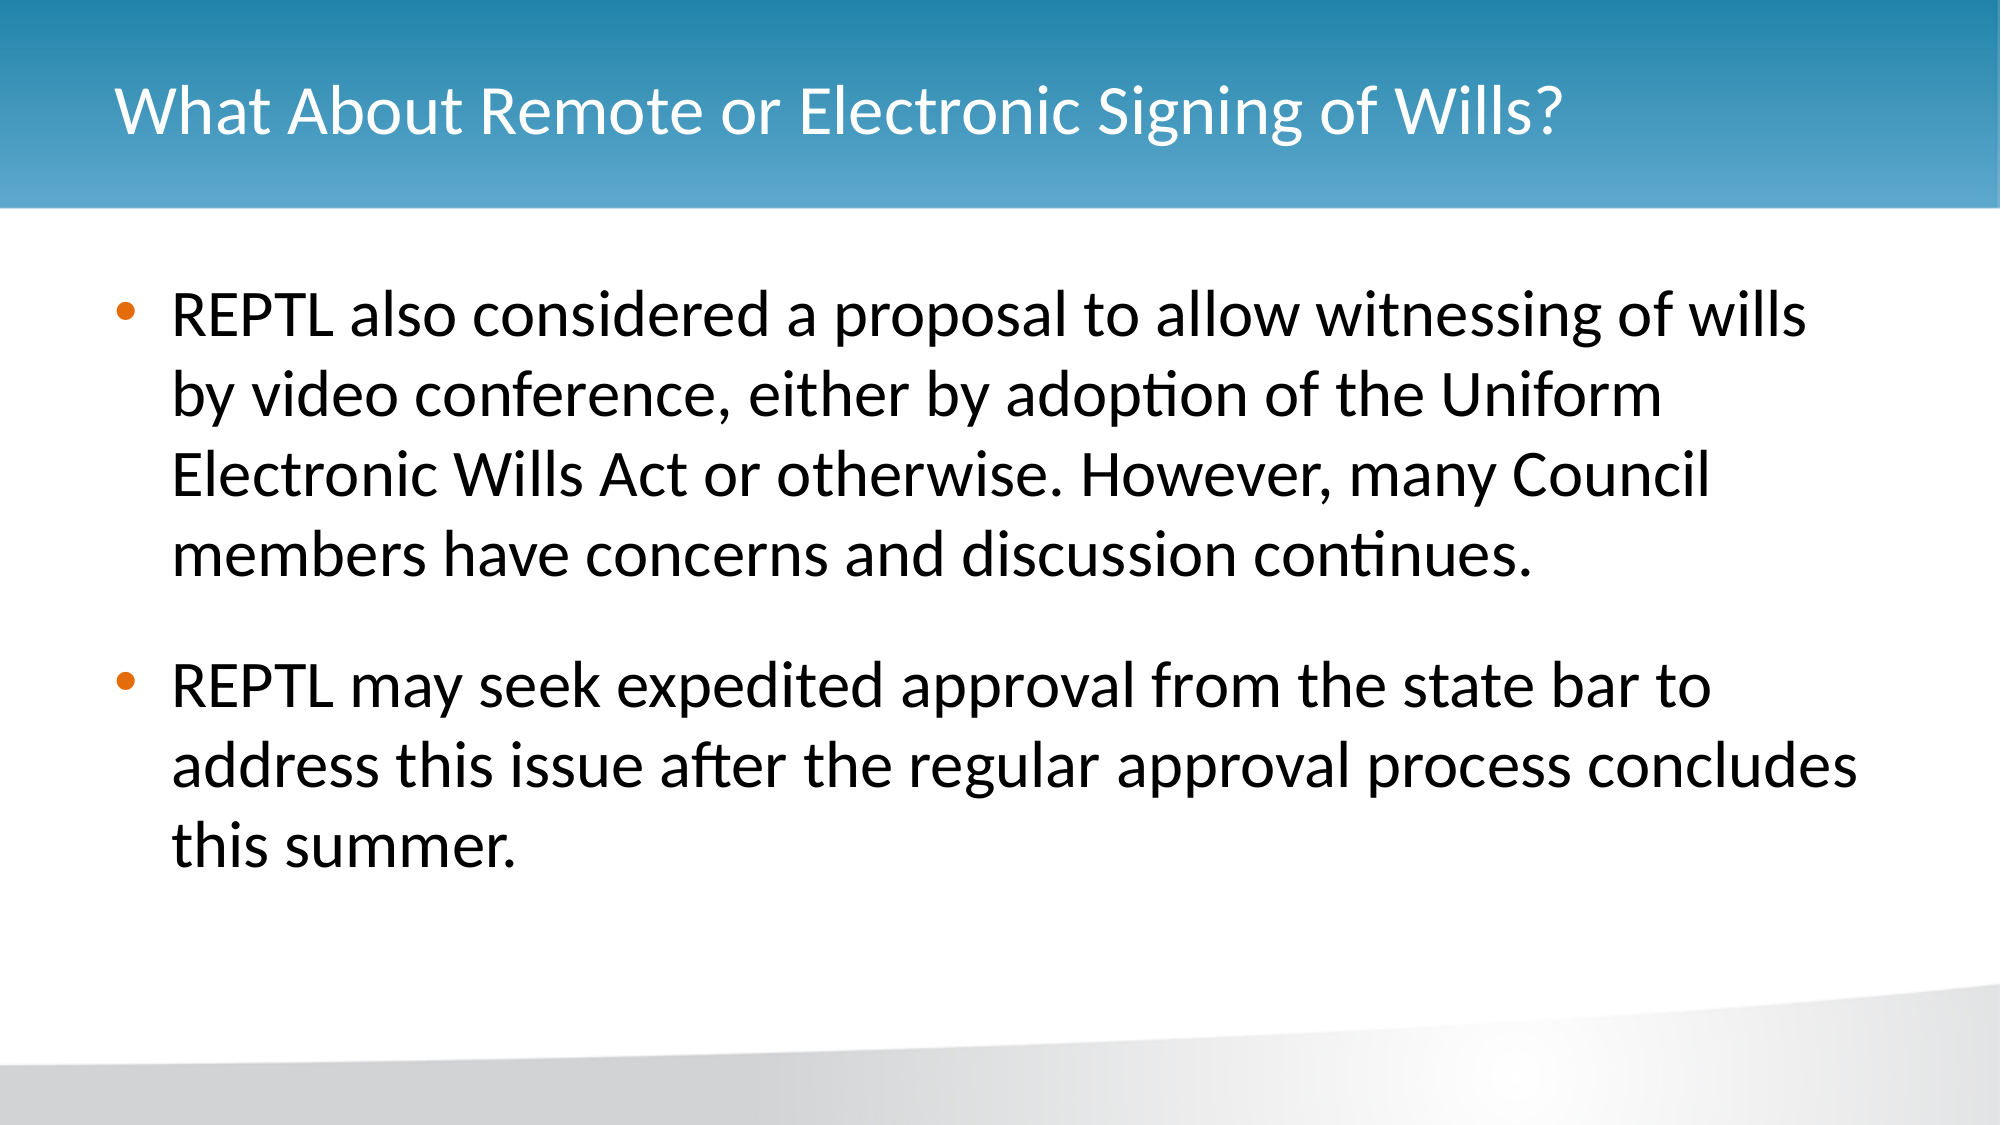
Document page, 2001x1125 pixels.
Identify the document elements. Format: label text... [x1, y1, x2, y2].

list REPTL also considered a proposal to allow witnessing of wills by video conference, either by adoption of the Uniform Electronic Wills Act or otherwise. However, many Council members have concerns and discussion continues. REPTL may seek expedited approval from the state bar to address this issue after the regular approval process concludes this summer. [99, 262, 1900, 1005]
picture [0, 0, 2000, 1125]
title What About Remote or Electronic Signing of Wills? [99, 12, 1900, 200]
